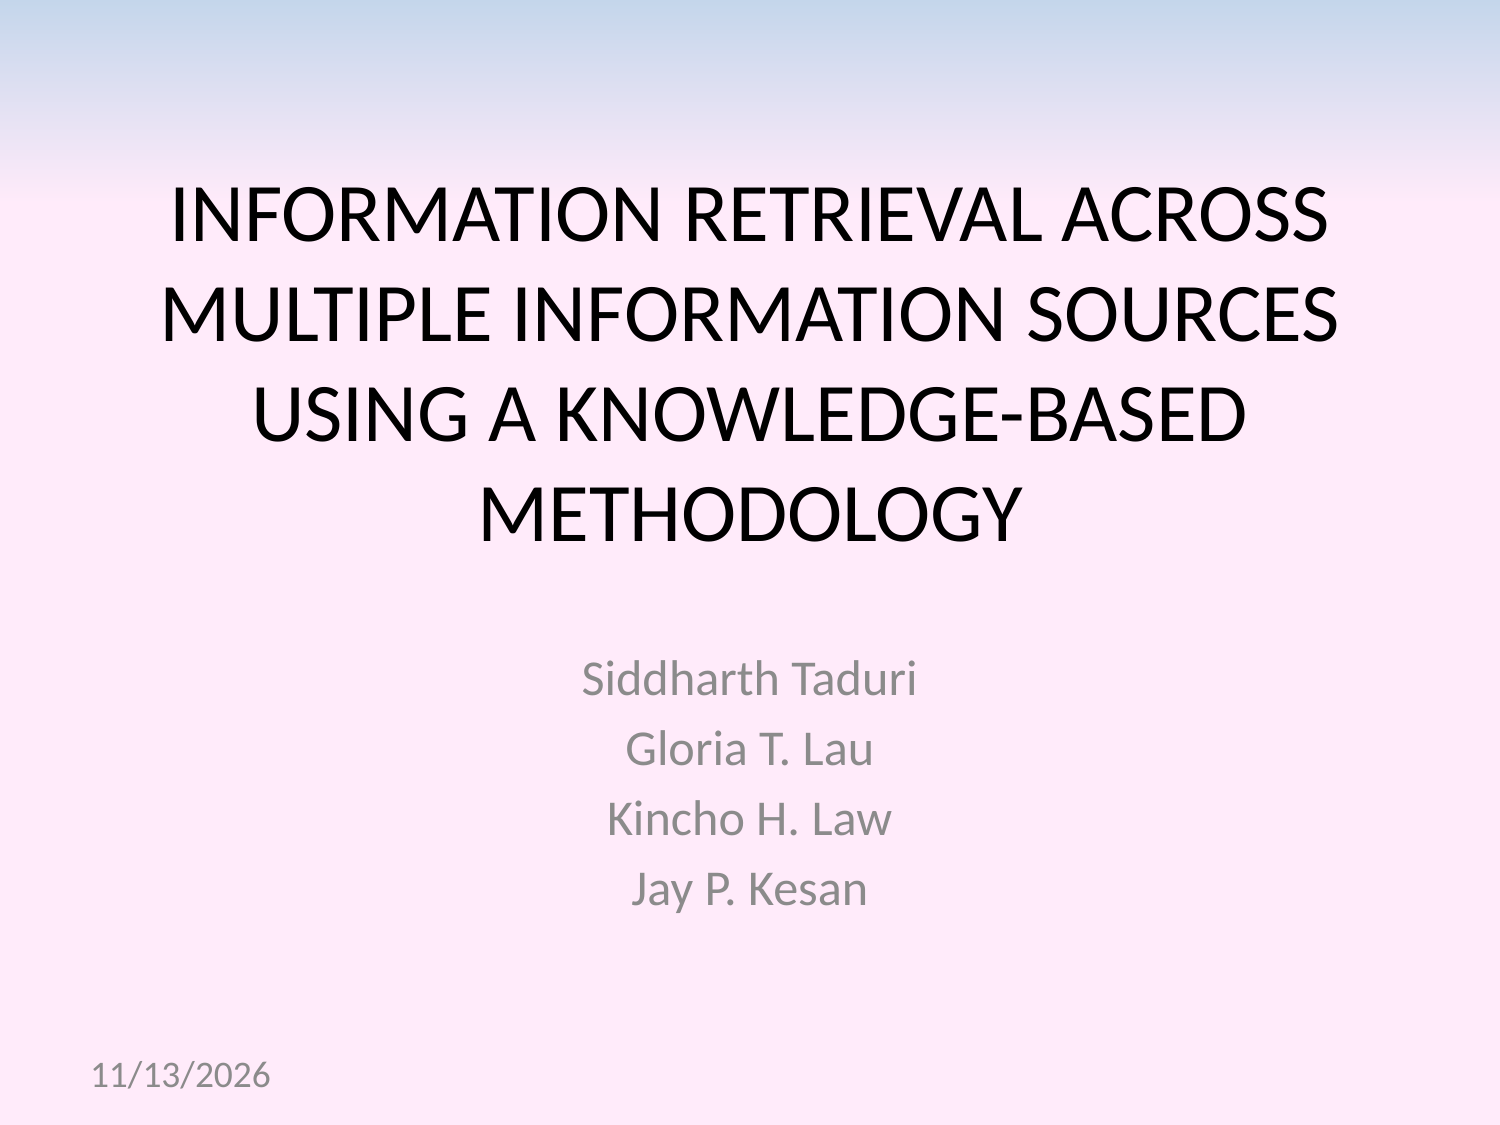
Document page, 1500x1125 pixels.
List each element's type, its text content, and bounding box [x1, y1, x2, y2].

title Information Retrieval Across Multiple Information Sources using a Knowledge-Based Methodology [112, 237, 1388, 479]
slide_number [75, 1042, 425, 1103]
subtitle Siddharth Taduri Gloria T. Lau Kincho H. Law Jay P. Kesan [225, 637, 1275, 925]
